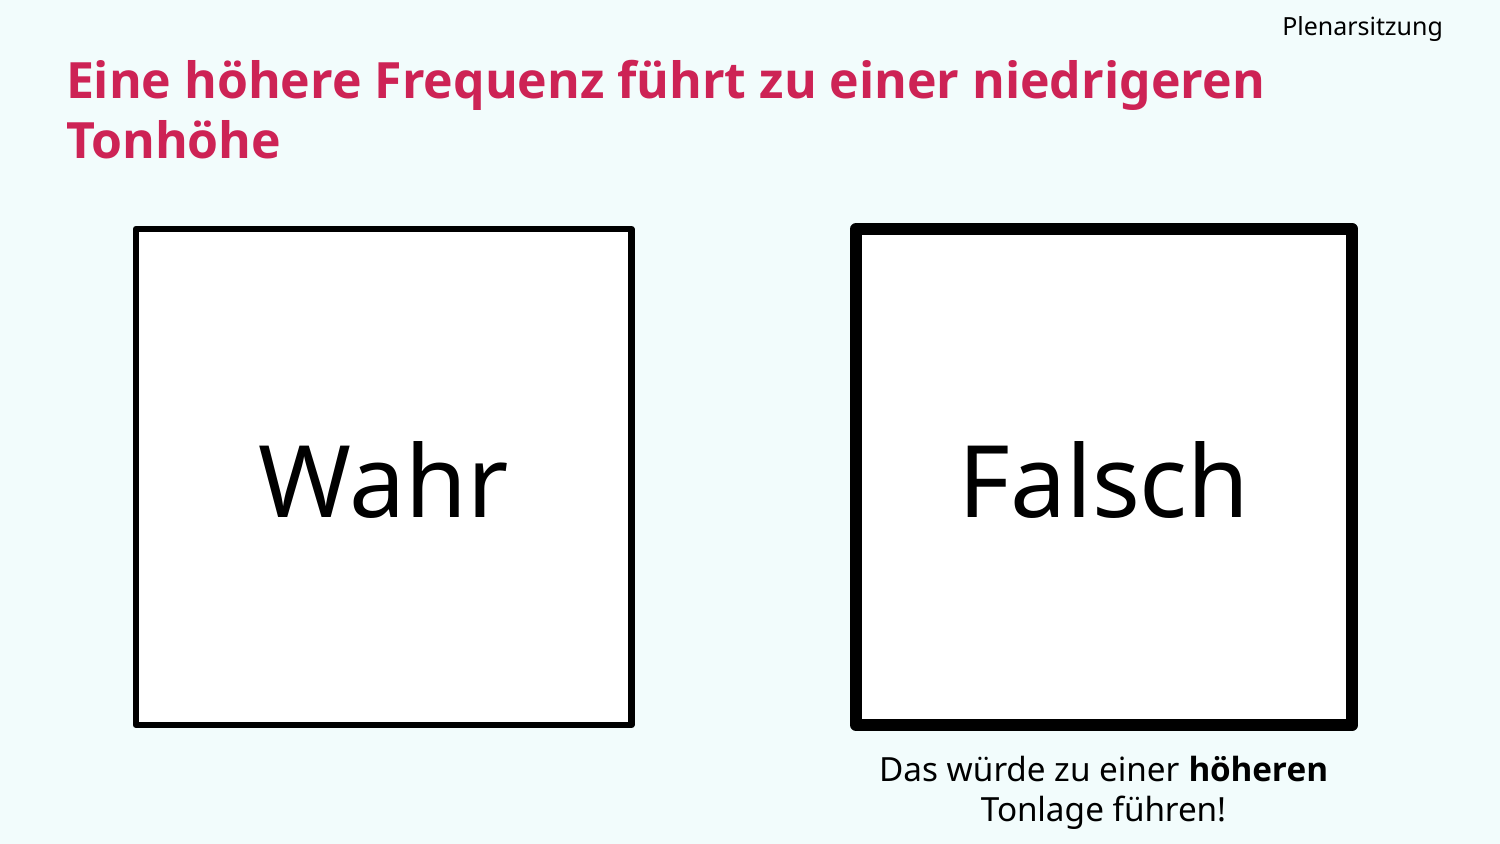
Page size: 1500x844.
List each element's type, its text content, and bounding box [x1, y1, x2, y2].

title Eine höhere Frequenz führt zu einer niedrigeren Tonhöhe [51, 50, 1449, 167]
text_box Falsch [856, 229, 1353, 725]
text_box Das würde zu einer höheren Tonlage führen! [829, 733, 1378, 844]
text_box Wahr [135, 229, 632, 725]
subtitle Plenarsitzung [1122, 0, 1444, 52]
